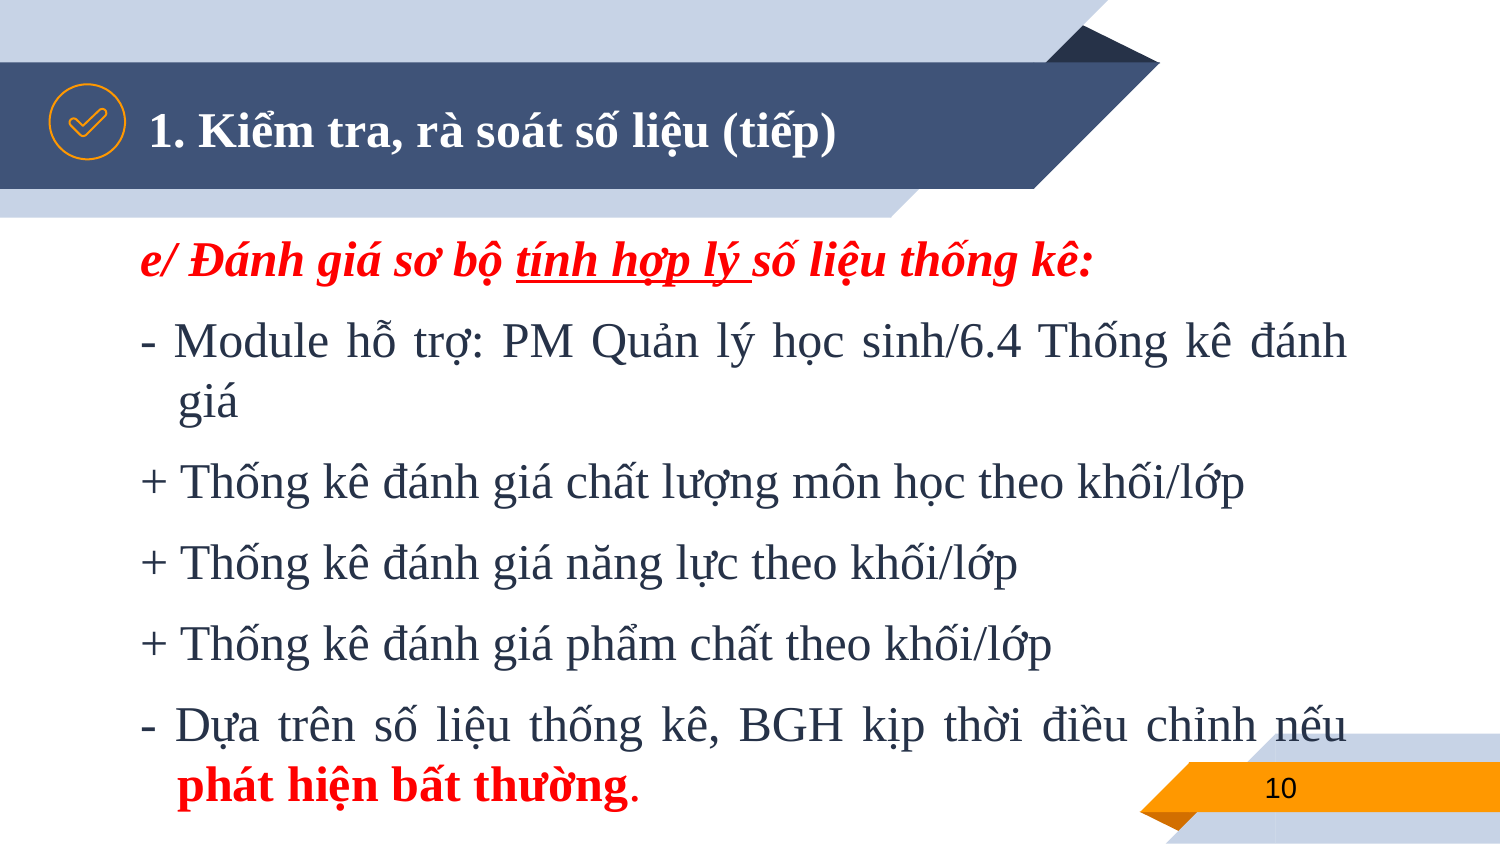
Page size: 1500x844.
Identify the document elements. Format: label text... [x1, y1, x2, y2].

slide_number 10 [1249, 760, 1494, 813]
list e/ Đánh giá sơ bộ tính hợp lý số liệu thống kê: - Module hỗ trợ: PM Quản lý học sinh/6.4 Thống kê đánh giá + Thống kê đánh giá chất lượng môn học theo khối/lớp + Thống kê đánh giá năng lực theo khối/lớp + Thống kê đánh giá phẩm chất theo khối/lớp - Dựa trên số liệu thống kê, BGH kịp thời điều chỉnh nếu phát hiện bất thường. [87, 346, 1363, 772]
title 1. Kiểm tra, rà soát số liệu (tiếp) [133, 64, 1035, 190]
